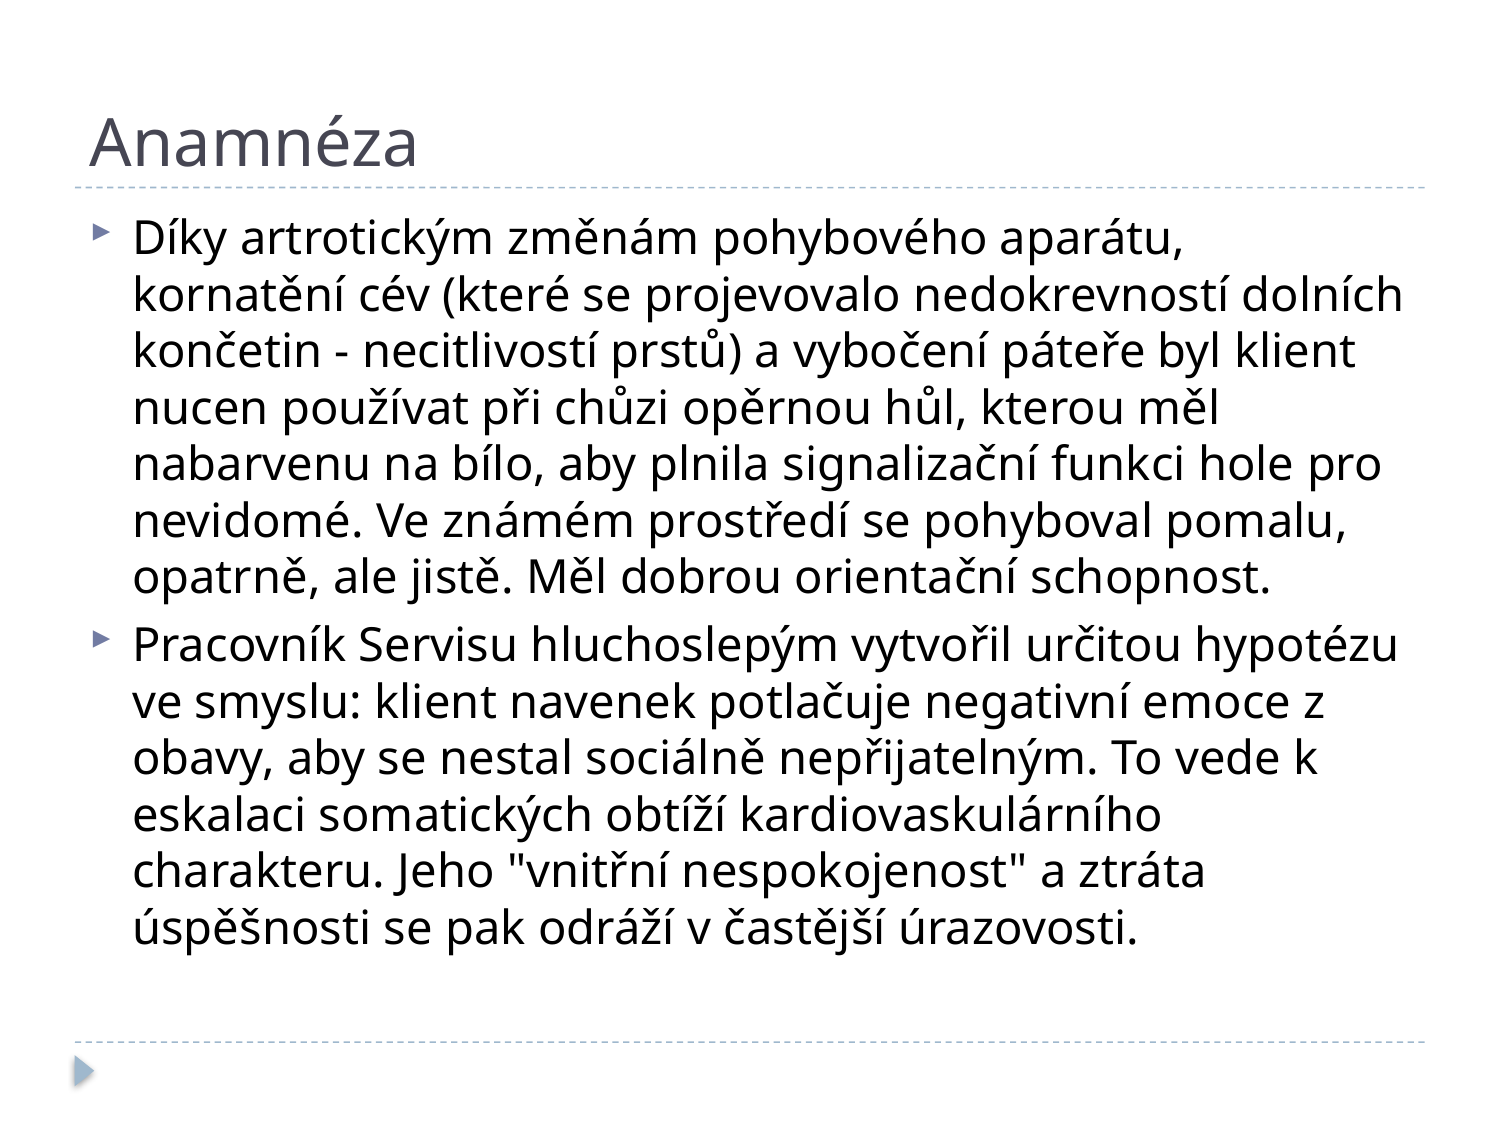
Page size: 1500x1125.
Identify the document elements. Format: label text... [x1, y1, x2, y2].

title Anamnéza [75, 24, 1425, 188]
list Díky artrotickým změnám pohybového aparátu, kornatění cév (které se projevovalo nedokrevností dolních končetin - necitlivostí prstů) a vybočení páteře byl klient nucen používat při chůzi opěrnou hůl, kterou měl nabarvenu na bílo, aby plnila signalizační funkci hole pro nevidomé. Ve známém prostředí se pohyboval pomalu, opatrně, ale jistě. Měl dobrou orientační schopnost. Pracovník Servisu hluchoslepým vytvořil určitou hypotézu ve smyslu: klient navenek potlačuje negativní emoce z obavy, aby se nestal sociálně nepřijatelným. To vede k eskalaci somatických obtíží kardiovaskulárního charakteru. Jeho "vnitřní nespokojenost" a ztráta úspěšnosti se pak odráží v častější úrazovosti. [75, 200, 1425, 1010]
